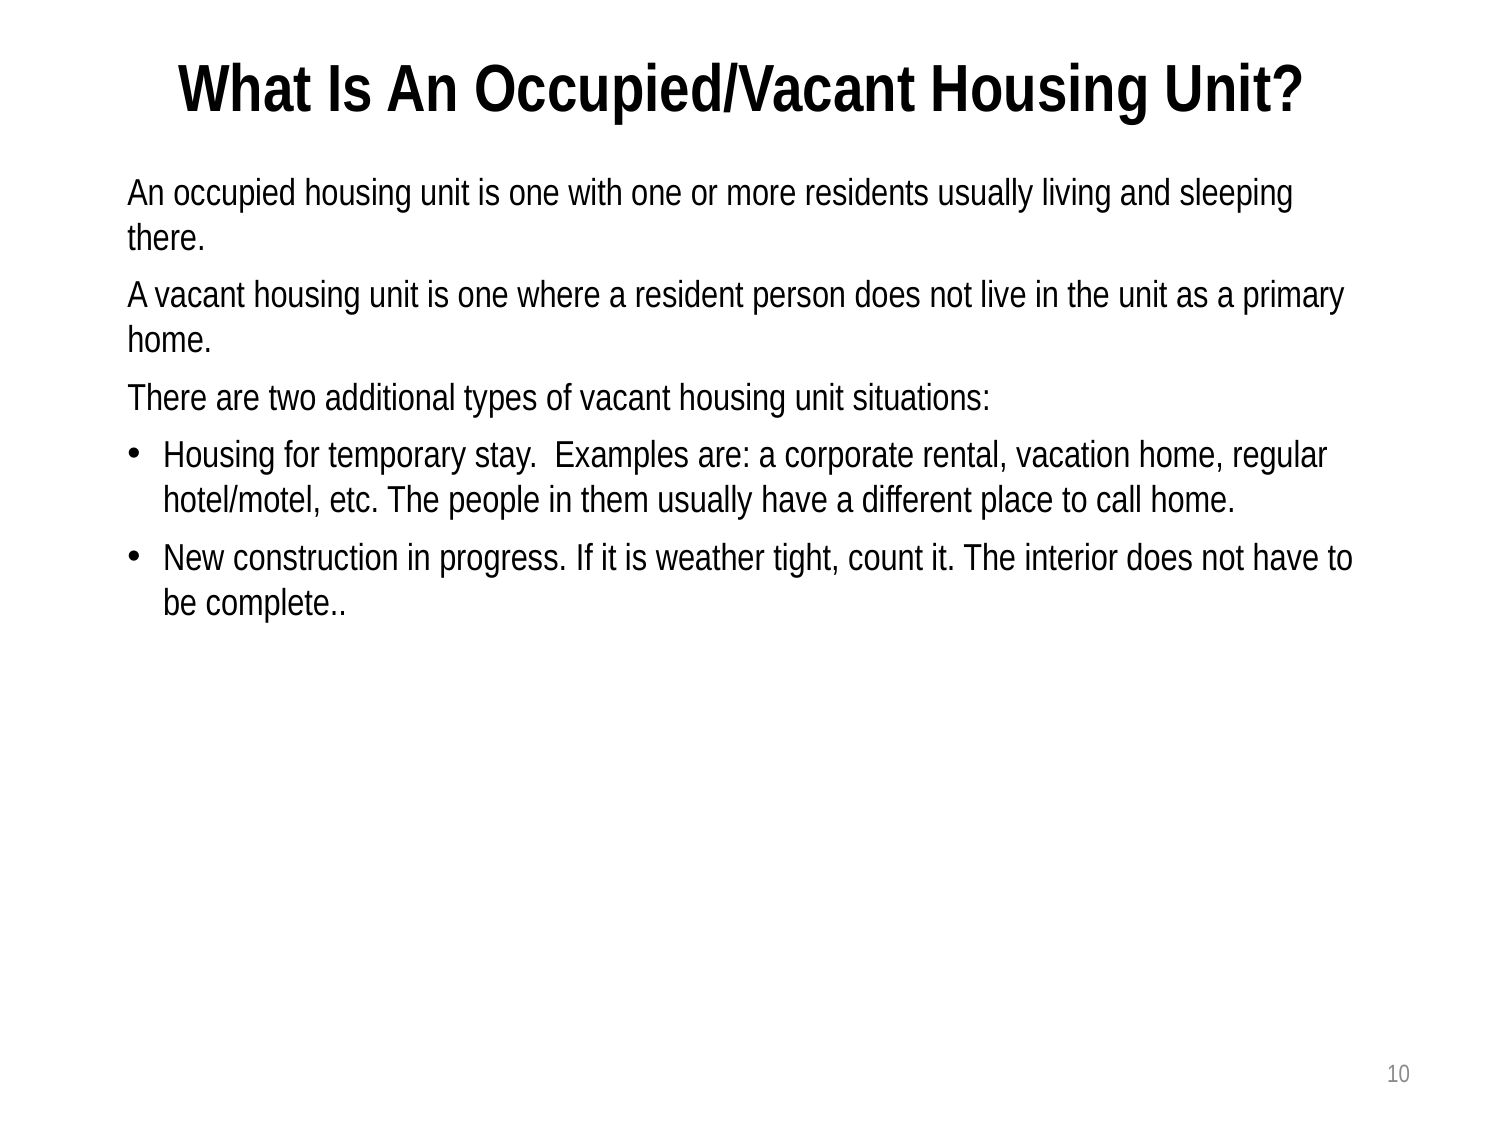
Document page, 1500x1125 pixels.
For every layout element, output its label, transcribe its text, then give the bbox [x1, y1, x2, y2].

text_box What Is An Occupied/Vacant Housing Unit? [112, 37, 1388, 155]
text_box An occupied housing unit is one with one or more residents usually living and sleeping there. A vacant housing unit is one where a resident person does not live in the unit as a primary home. There are two additional types of vacant housing unit situations: Housing for temporary stay. Examples are: a corporate rental, vacation home, regular hotel/motel, etc. The people in them usually have a different place to call home. New construction in progress. If it is weather tight, count it. The interior does not have to be complete.. [112, 160, 1388, 631]
slide_number 10 [1074, 1042, 1425, 1103]
